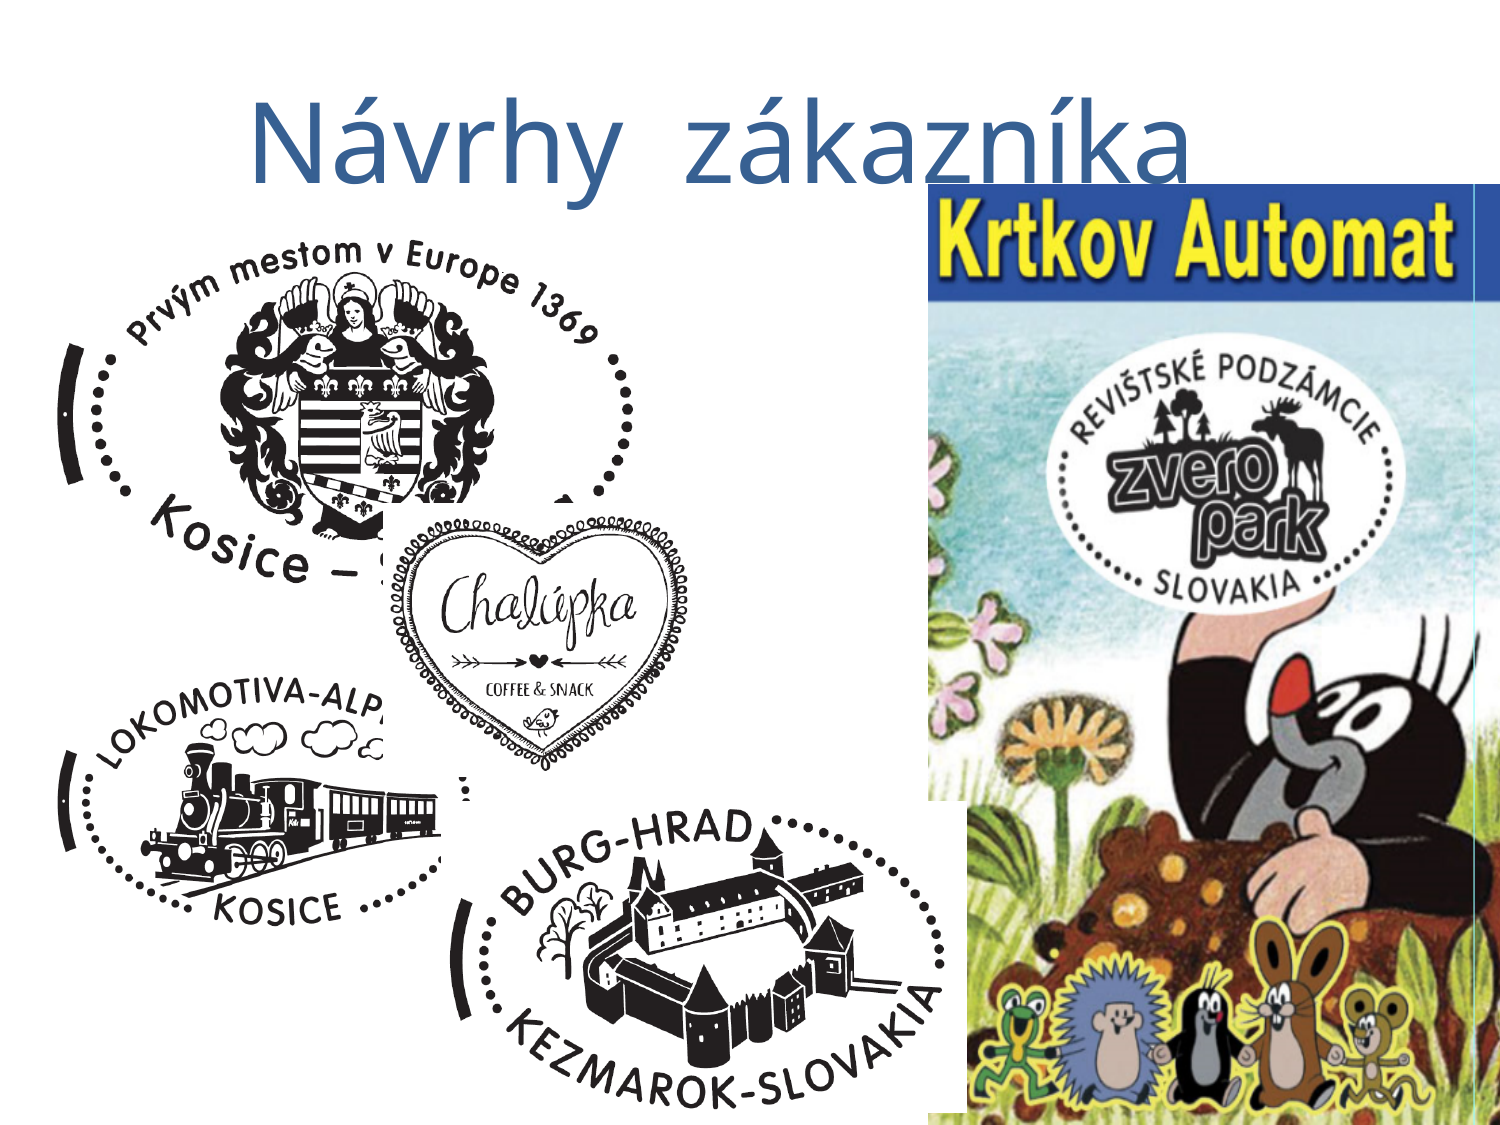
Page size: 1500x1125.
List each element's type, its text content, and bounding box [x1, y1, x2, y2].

picture [52, 184, 1500, 1125]
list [40, 231, 649, 589]
title Návrhy zákazníka [75, 45, 1425, 233]
